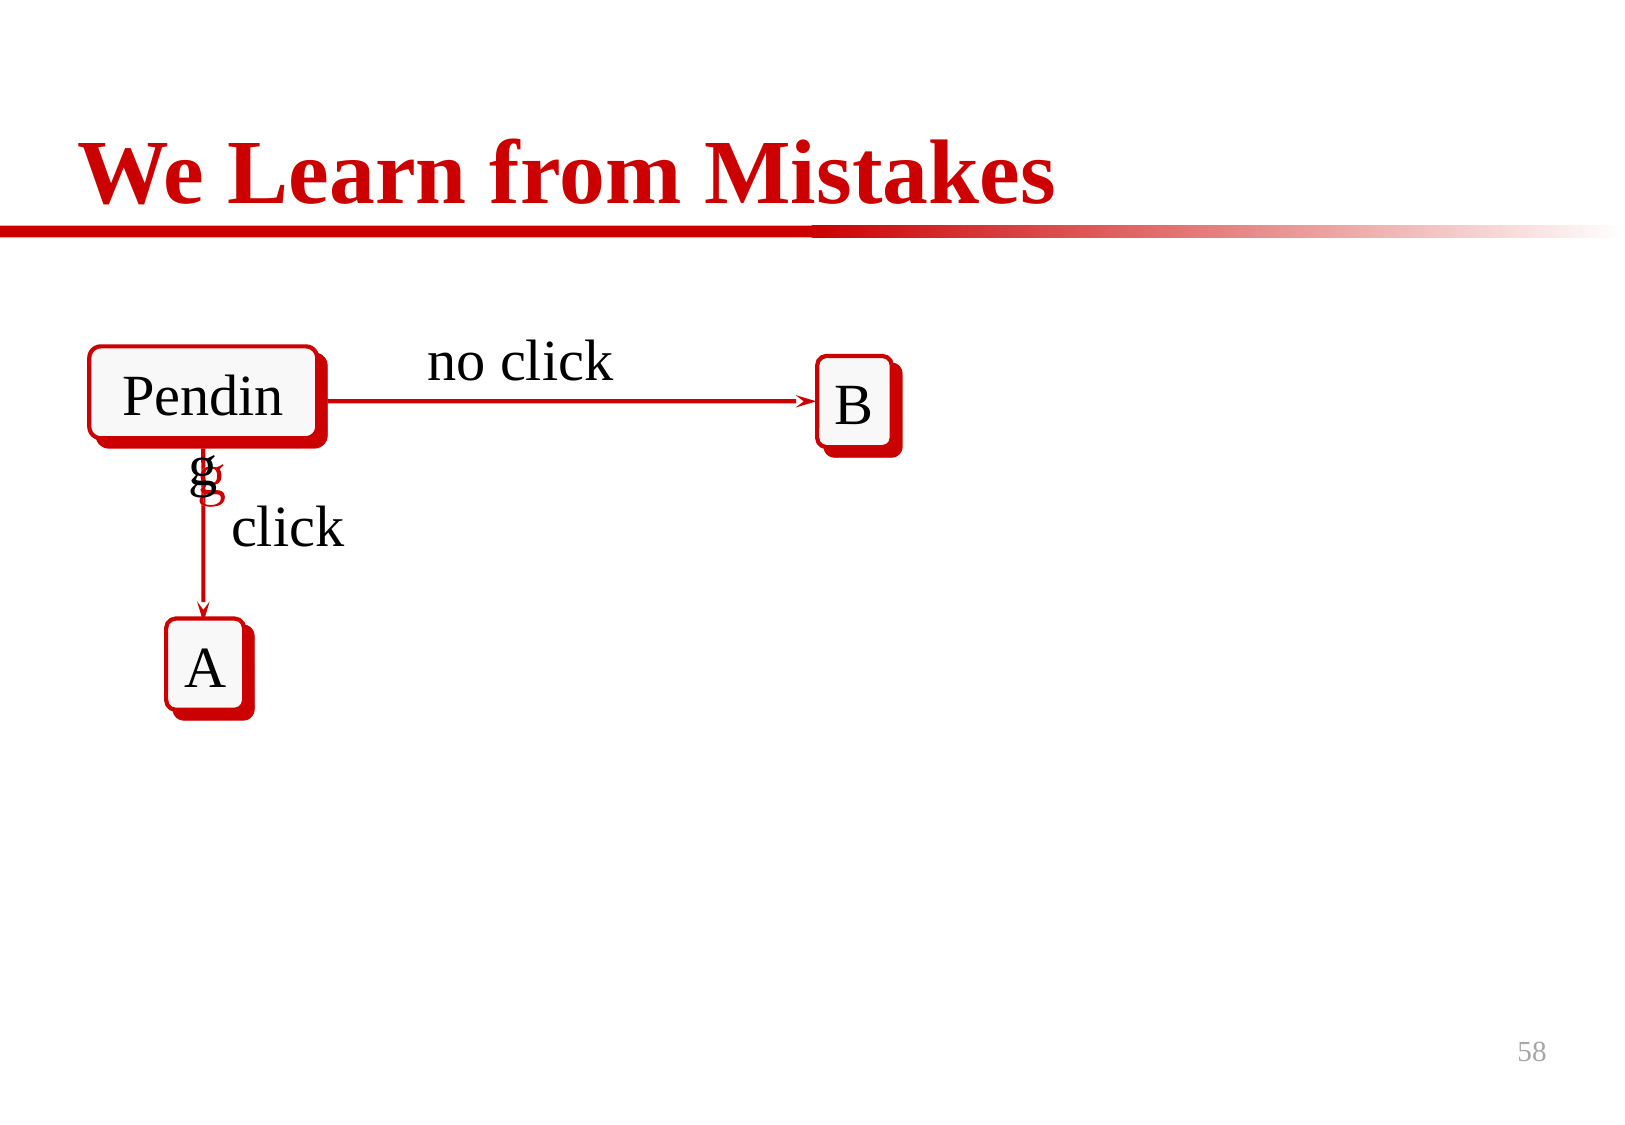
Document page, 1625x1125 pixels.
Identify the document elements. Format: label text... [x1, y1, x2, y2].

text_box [86, 314, 893, 713]
slide_number 58 [1223, 1012, 1563, 1088]
title We Learn from Mistakes [61, 49, 1563, 232]
